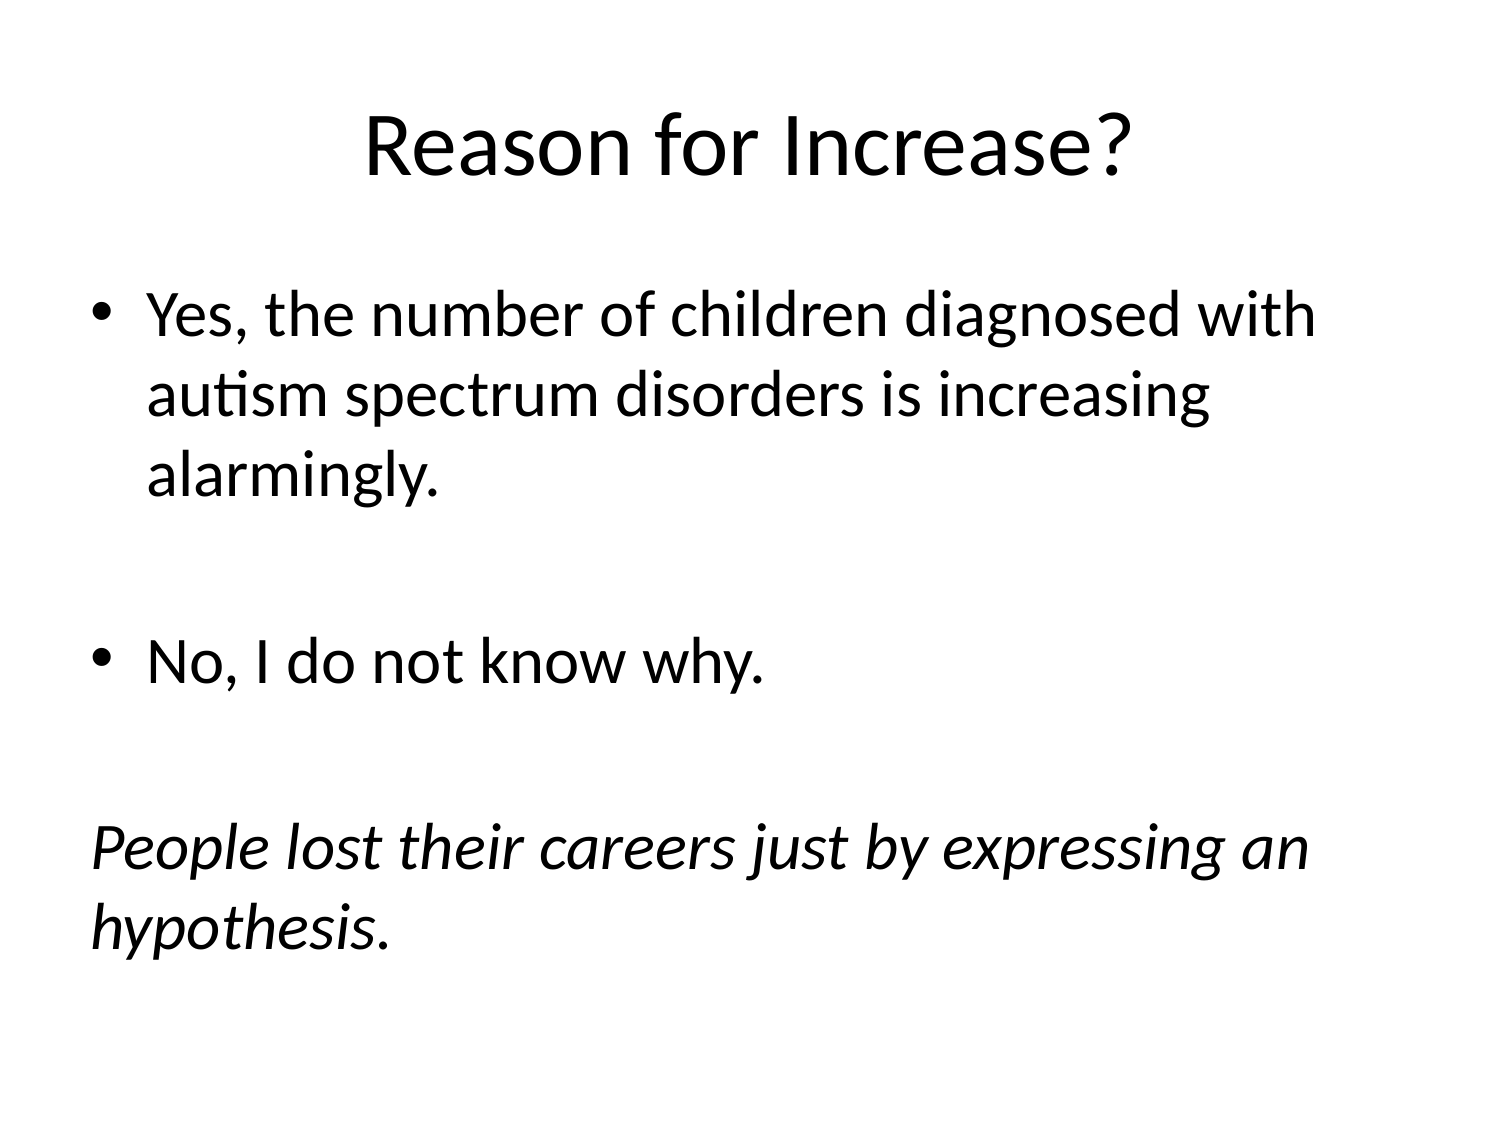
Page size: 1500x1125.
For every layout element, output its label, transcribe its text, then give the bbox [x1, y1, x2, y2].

title Reason for Increase? [75, 45, 1425, 233]
list Yes, the number of children diagnosed with autism spectrum disorders is increasing alarmingly. No, I do not know why. People lost their careers just by expressing an hypothesis. [75, 262, 1425, 1005]
